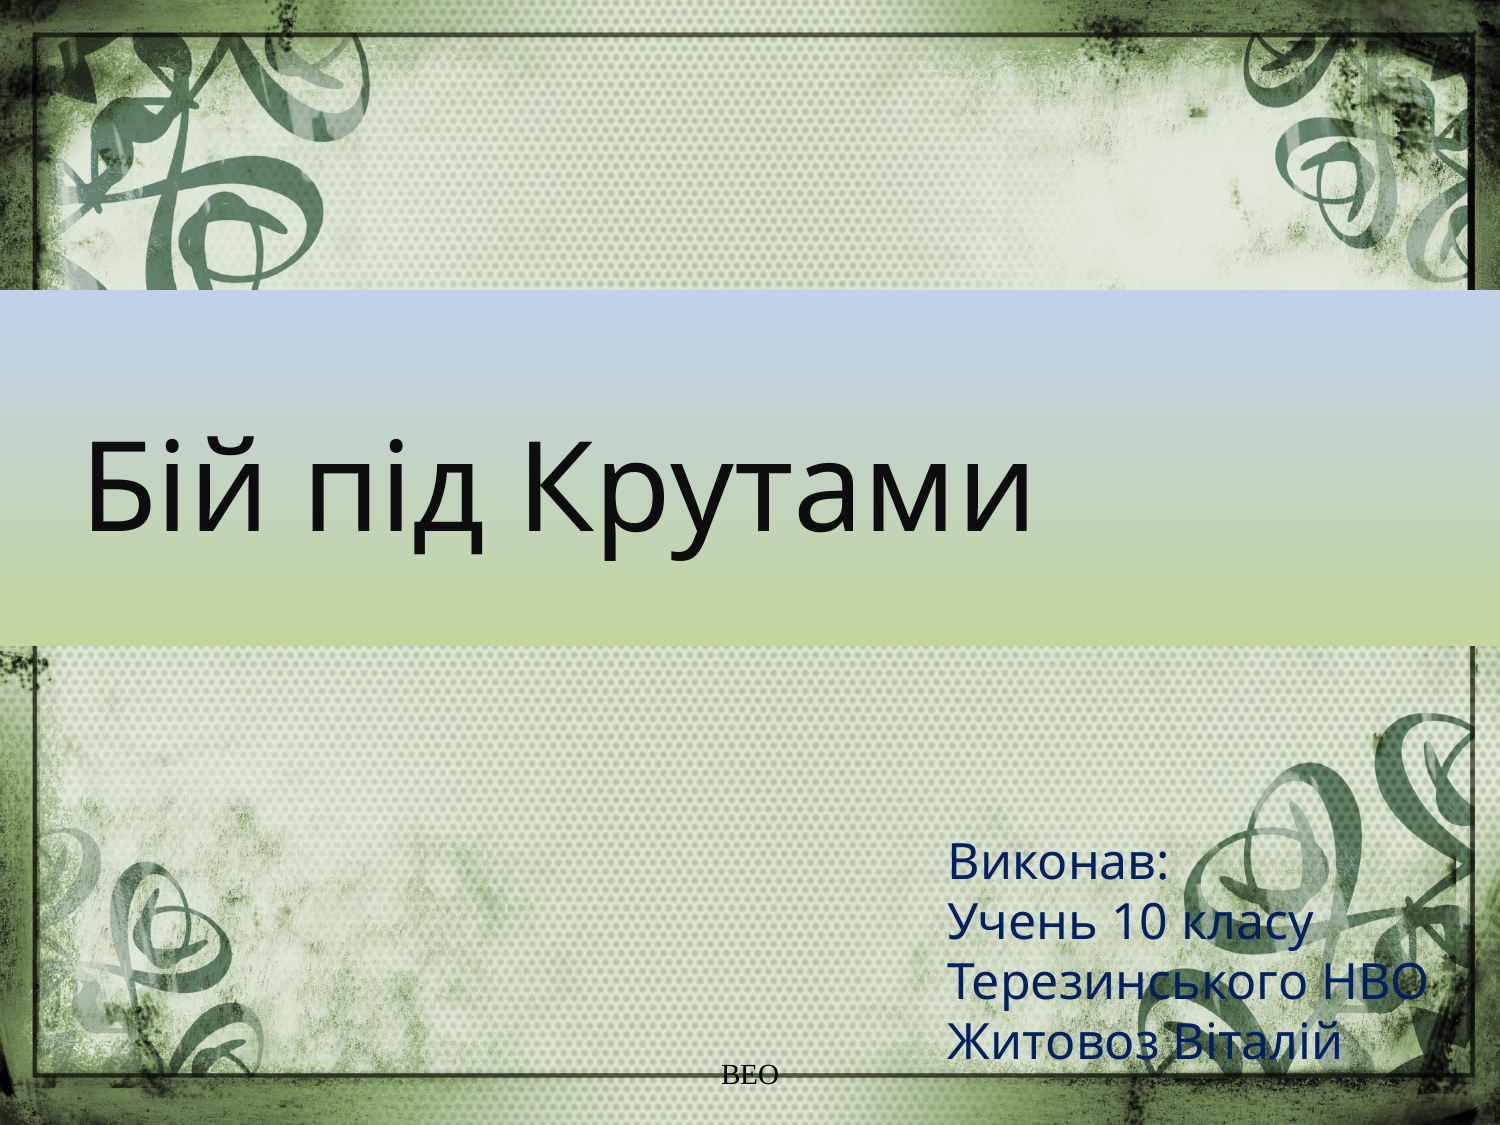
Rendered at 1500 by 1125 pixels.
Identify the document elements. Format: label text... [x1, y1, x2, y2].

text_box Виконав: Учень 10 класу Терезинського НВО Житовоз Віталій [933, 822, 1500, 1122]
footer ВЕО [512, 1042, 933, 1103]
picture [0, 0, 1500, 290]
picture [0, 646, 1500, 1125]
list Бій під Крутами [0, 290, 1500, 646]
